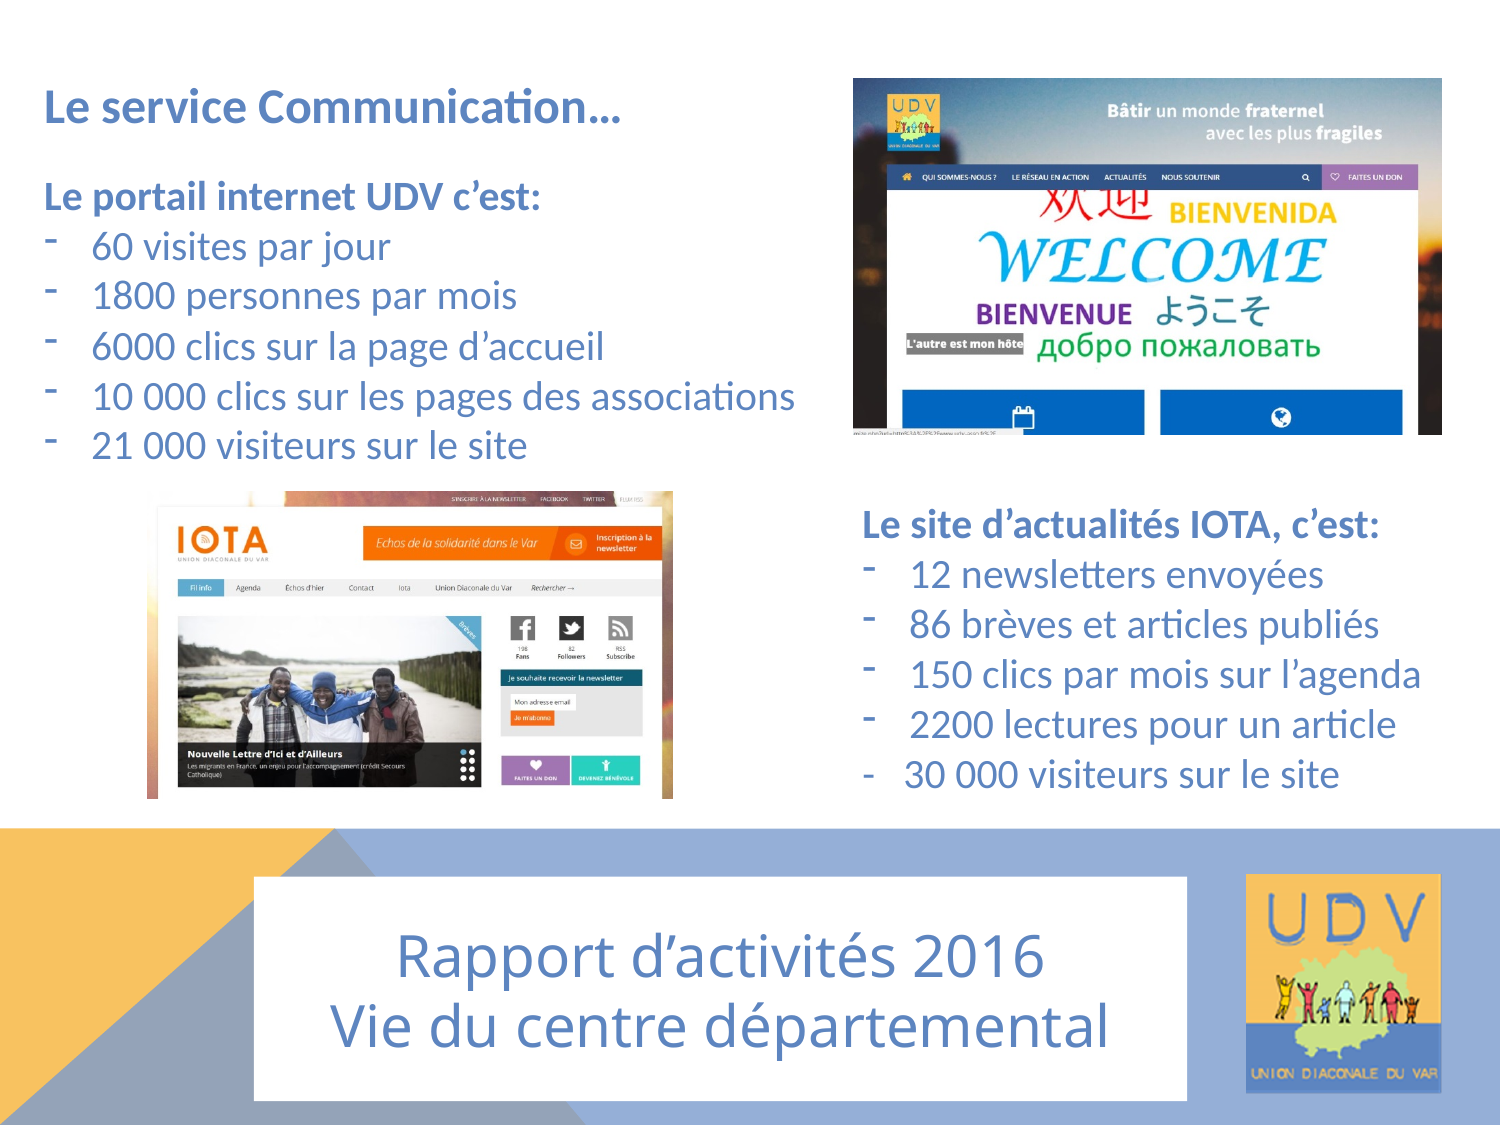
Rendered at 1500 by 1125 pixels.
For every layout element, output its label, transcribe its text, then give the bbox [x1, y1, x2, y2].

picture [147, 490, 673, 799]
text_box Le portail internet UDV c’est: 60 visites par jour 1800 personnes par mois 6000 clics sur la page d’accueil 10 000 clics sur les pages des associations 21 000 visiteurs sur le site [29, 160, 963, 526]
text_box Le service Communication… [29, 66, 1255, 142]
text_box Le site d’actualités IOTA, c’est: 12 newsletters envoyées 86 brèves et articles publiés 150 clics par mois sur l’agenda 2200 lectures pour un article - 30 000 visiteurs sur le site [847, 489, 1500, 850]
title Rapport d’activités 2016 Vie du centre départemental [253, 876, 1188, 1102]
picture [1245, 873, 1442, 1095]
picture [852, 77, 1442, 435]
